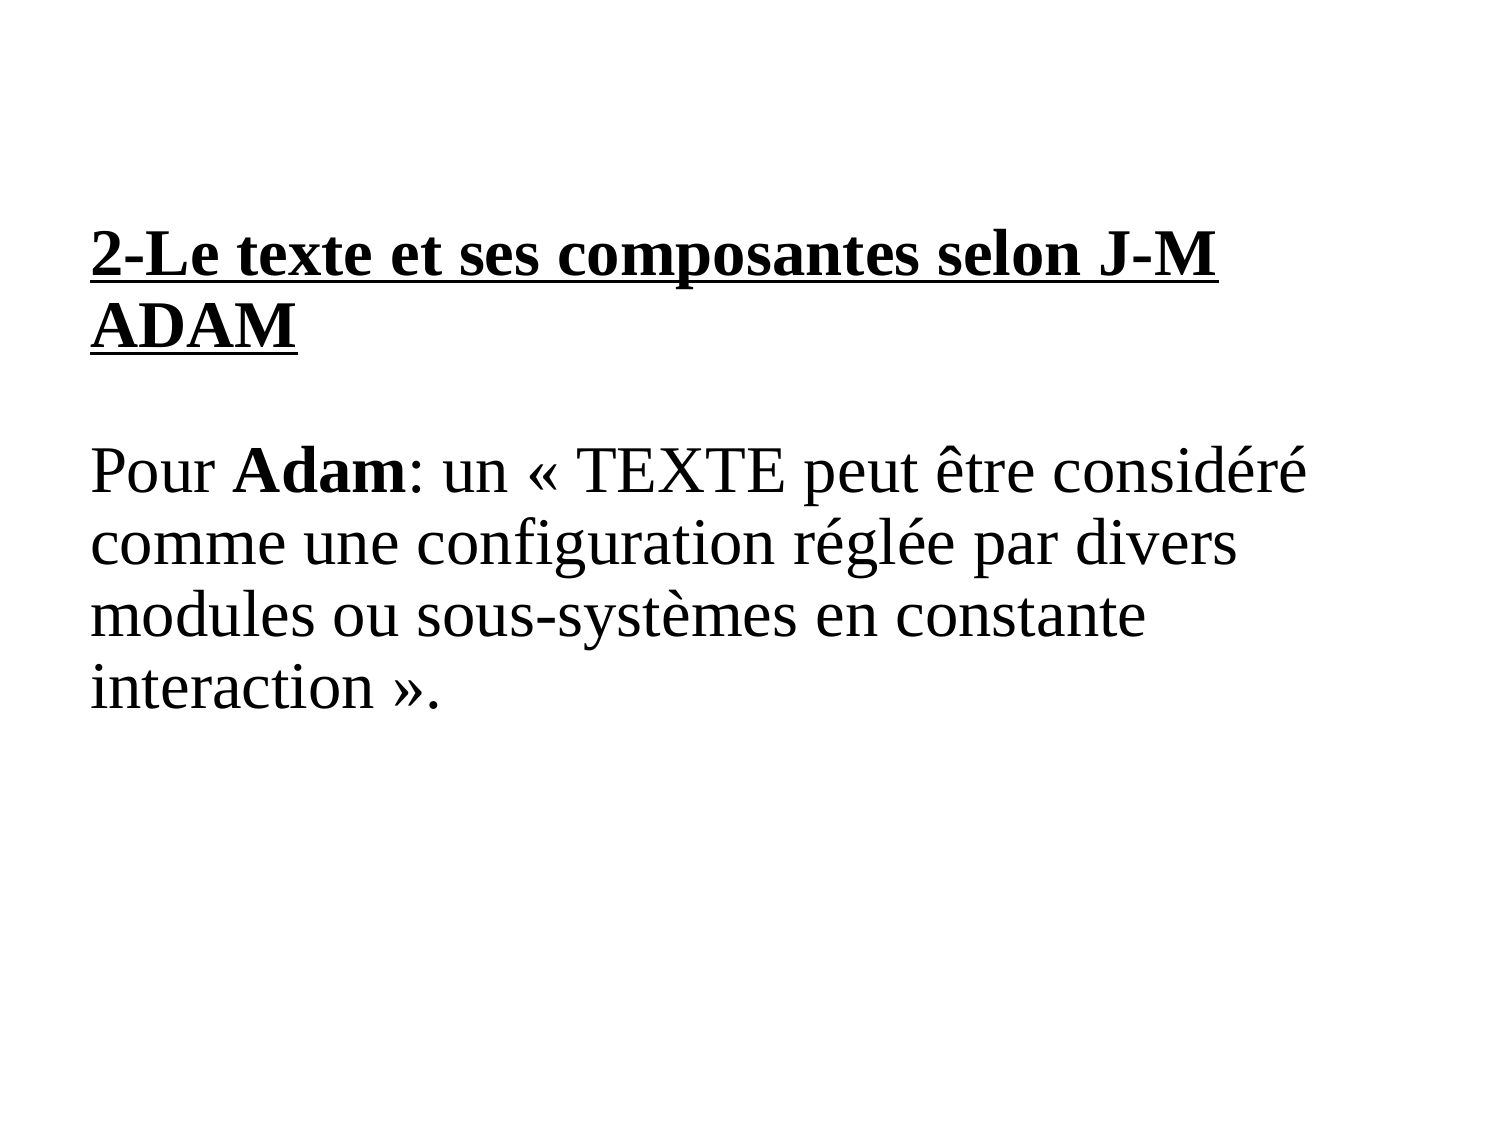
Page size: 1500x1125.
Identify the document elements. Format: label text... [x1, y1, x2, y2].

title 2-Le texte et ses composantes selon J-M ADAM Pour Adam: un « TEXTE peut être considéré comme une configuration réglée par divers modules ou sous-systèmes en constante interaction ». [75, 45, 1425, 976]
